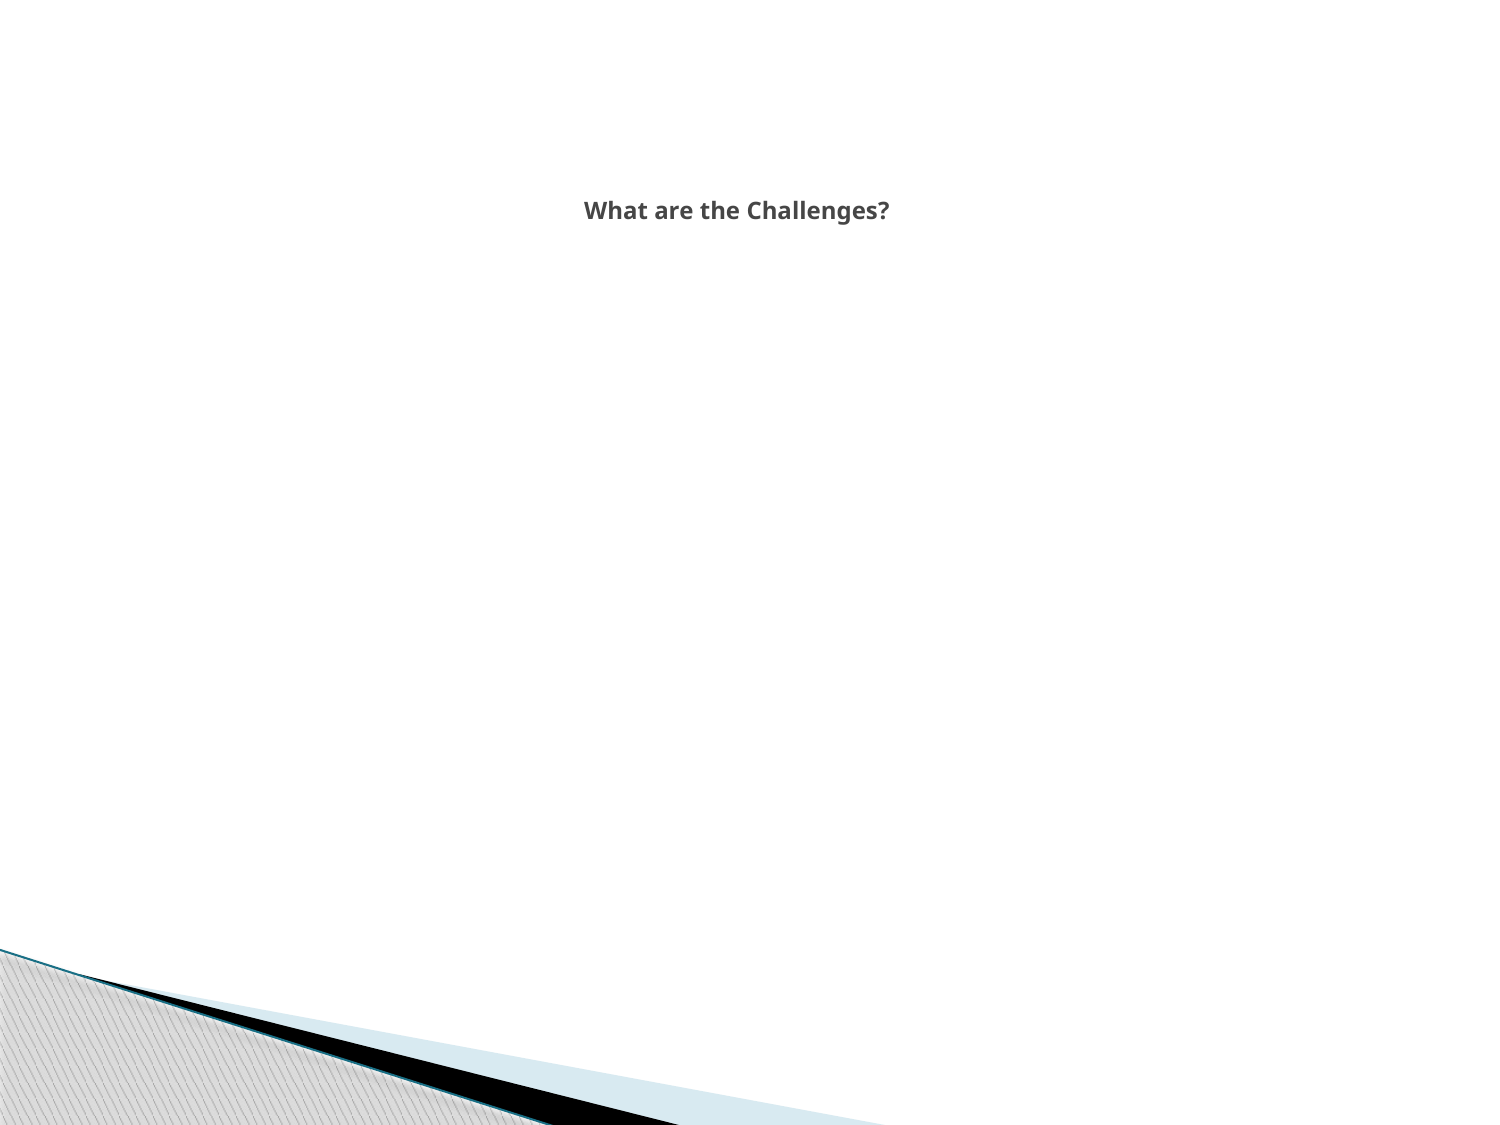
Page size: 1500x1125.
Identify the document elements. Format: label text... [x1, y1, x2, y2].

title What are the Challenges? [123, 45, 1350, 233]
